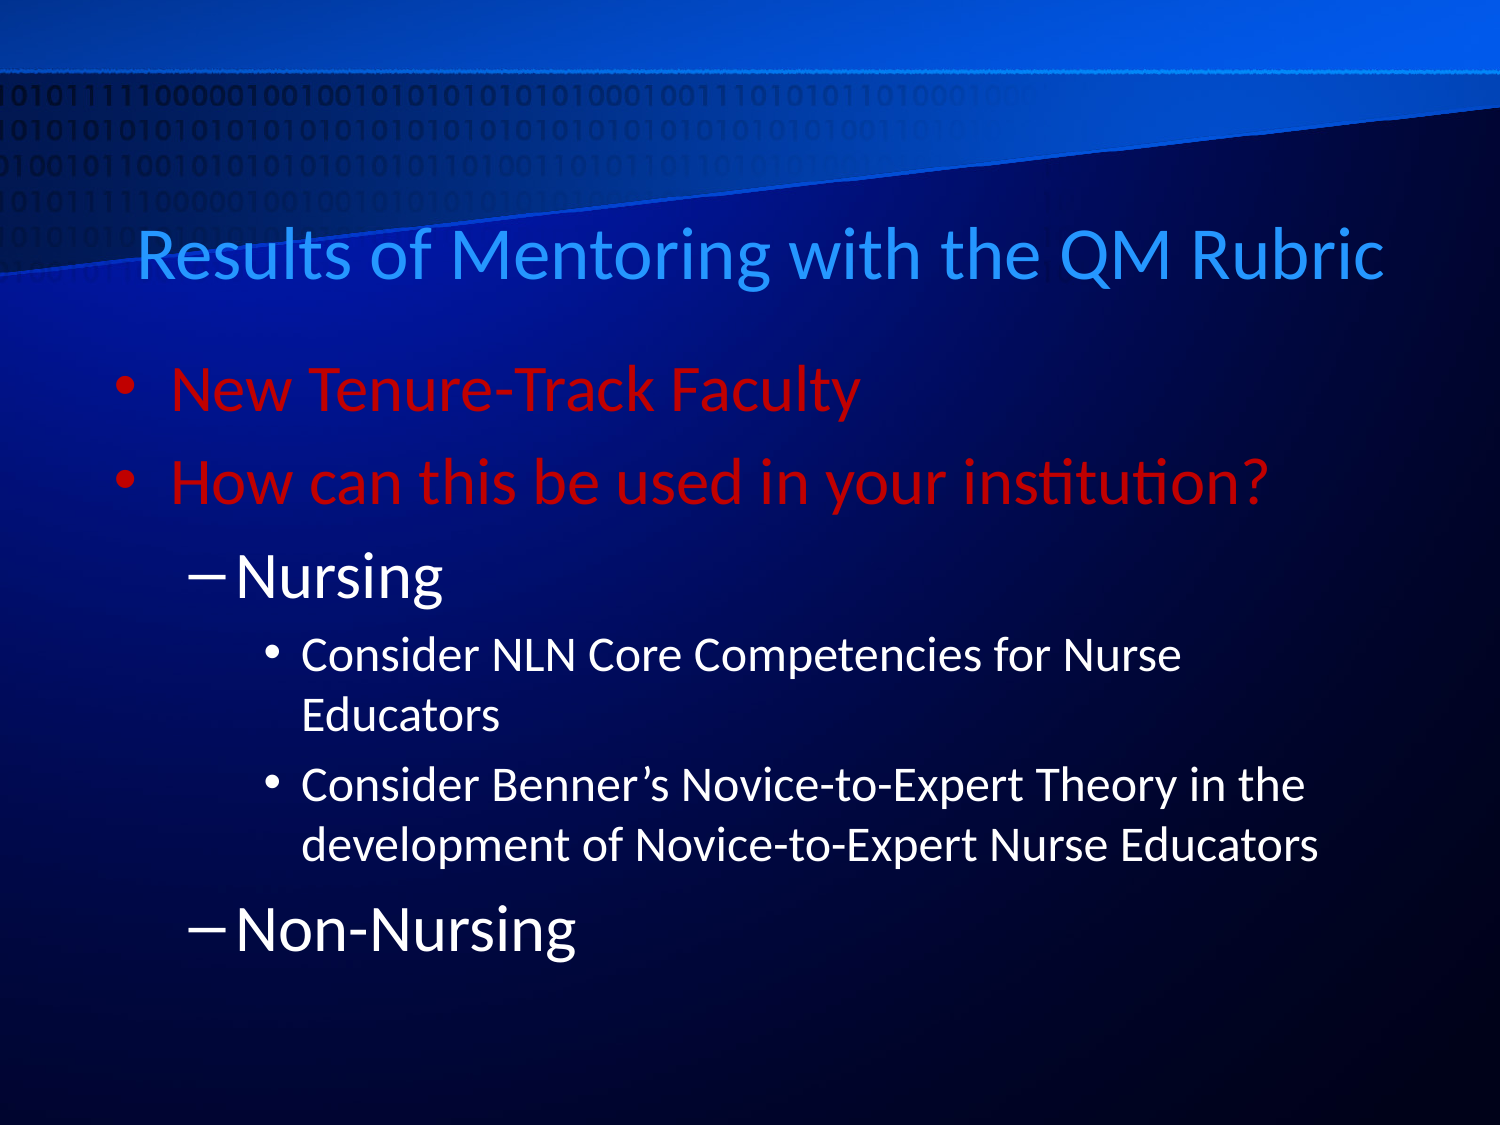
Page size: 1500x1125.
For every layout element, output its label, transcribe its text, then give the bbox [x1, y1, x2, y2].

list New Tenure-Track Faculty How can this be used in your institution? Nursing Consider NLN Core Competencies for Nurse Educators Consider Benner’s Novice-to-Expert Theory in the development of Novice-to-Expert Nurse Educators Non-Nursing [98, 337, 1402, 1039]
picture [0, 0, 1500, 1125]
title Results of Mentoring with the QM Rubric [98, 186, 1402, 312]
